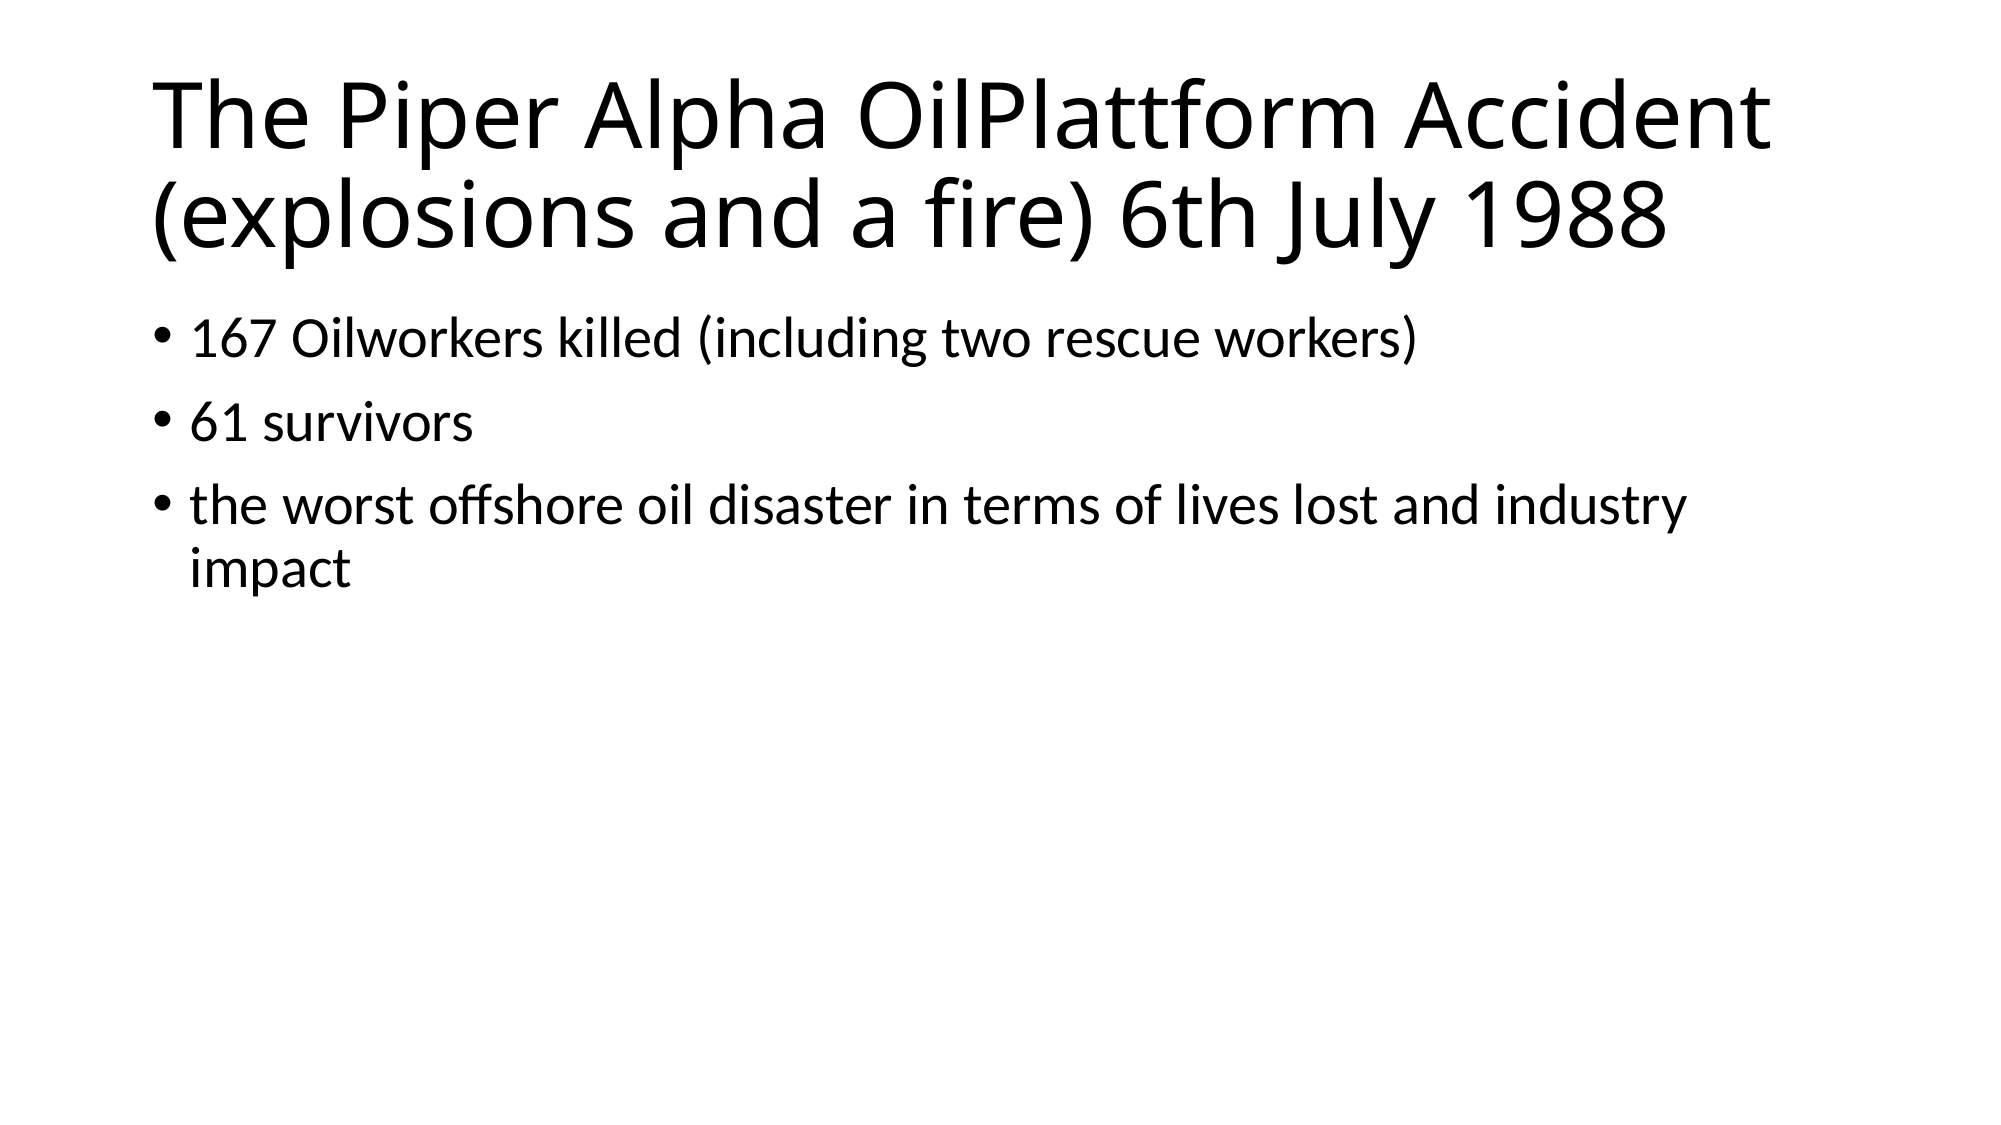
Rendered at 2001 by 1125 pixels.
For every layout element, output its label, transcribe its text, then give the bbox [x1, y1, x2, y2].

list 167 Oilworkers killed (including two rescue workers) 61 survivors the worst offshore oil disaster in terms of lives lost and industry impact [137, 299, 1863, 1014]
title The Piper Alpha OilPlattform Accident (explosions and a fire) 6th July 1988 [137, 59, 1863, 278]
